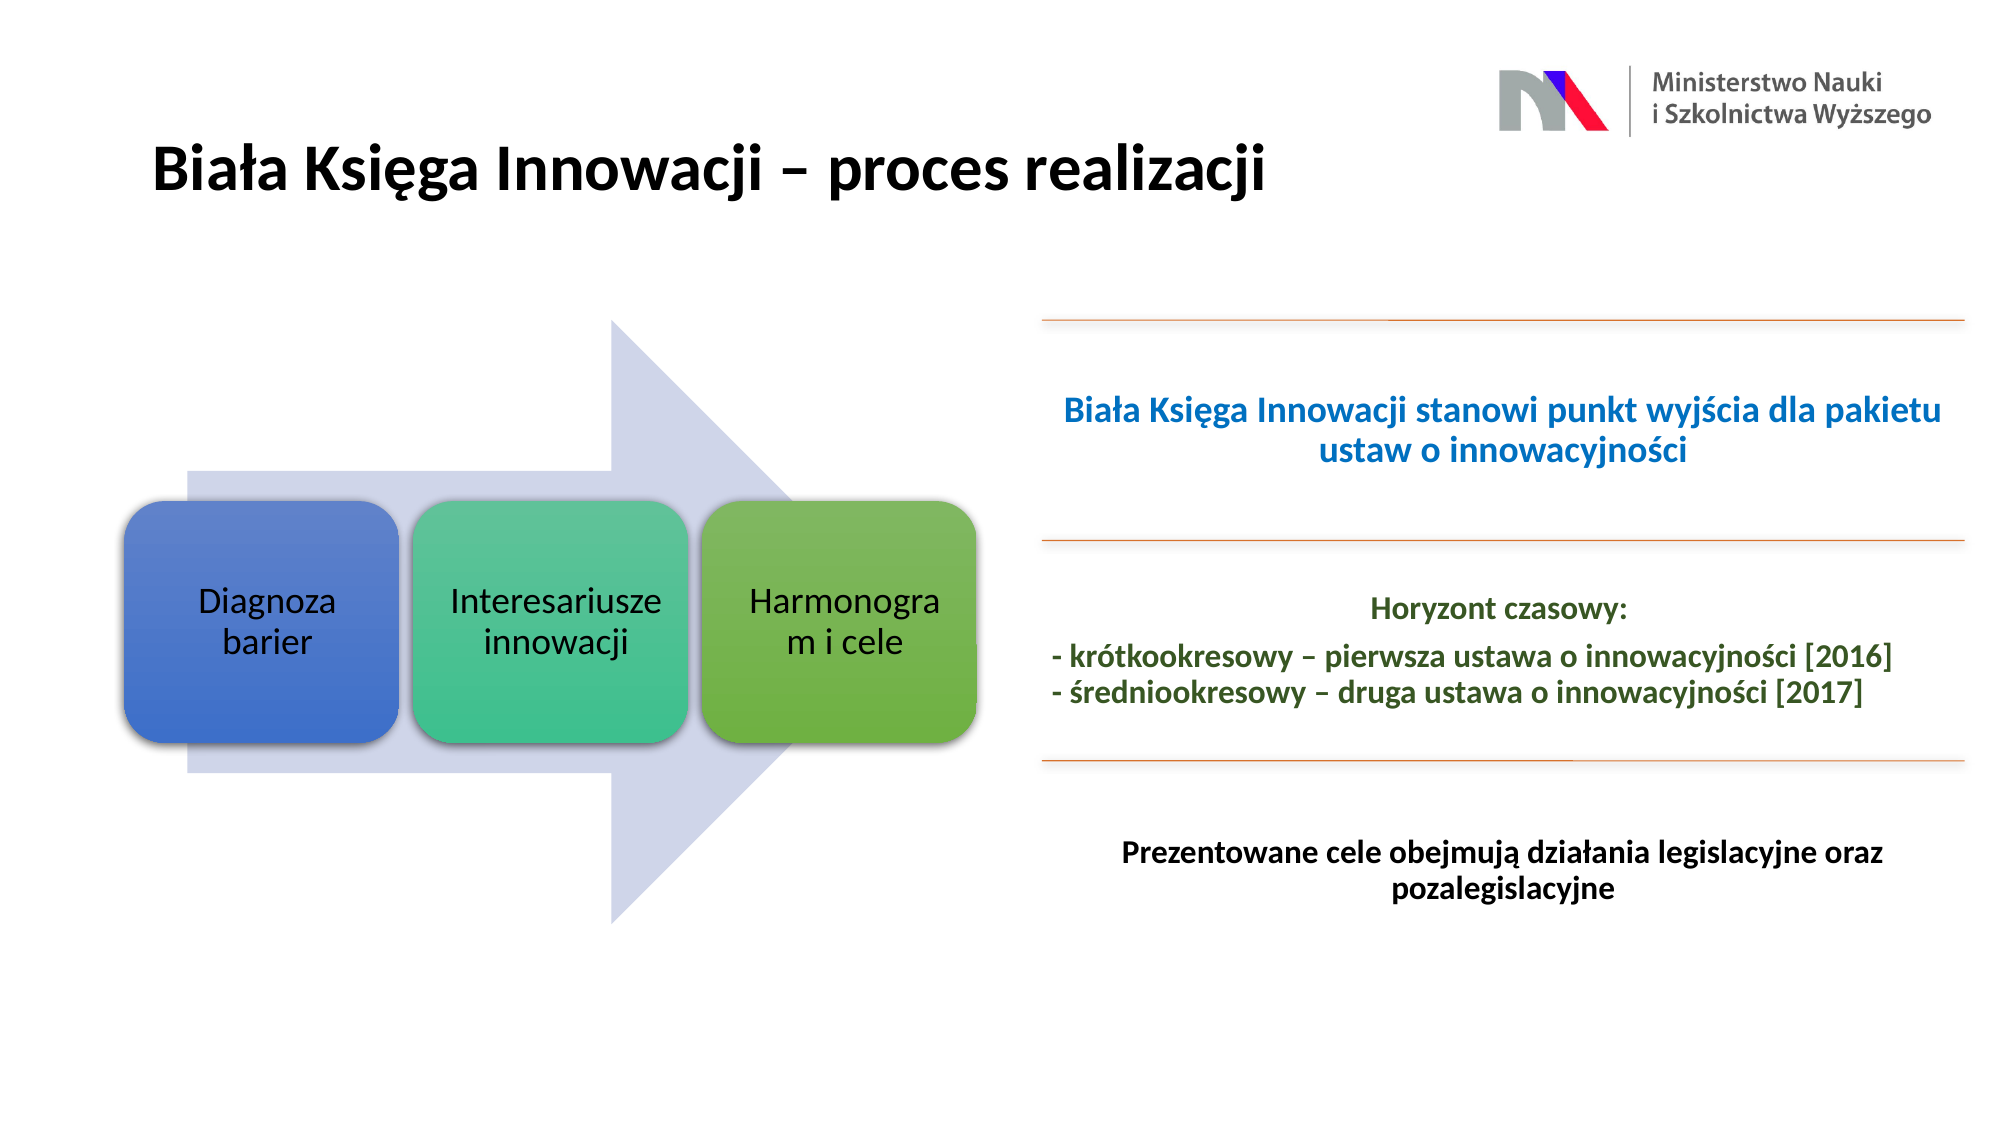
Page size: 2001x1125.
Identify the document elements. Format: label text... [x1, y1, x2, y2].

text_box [123, 319, 978, 925]
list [1041, 319, 1965, 982]
picture [1456, 59, 2000, 139]
title Biała Księga Innowacji – proces realizacji [137, 59, 1863, 278]
